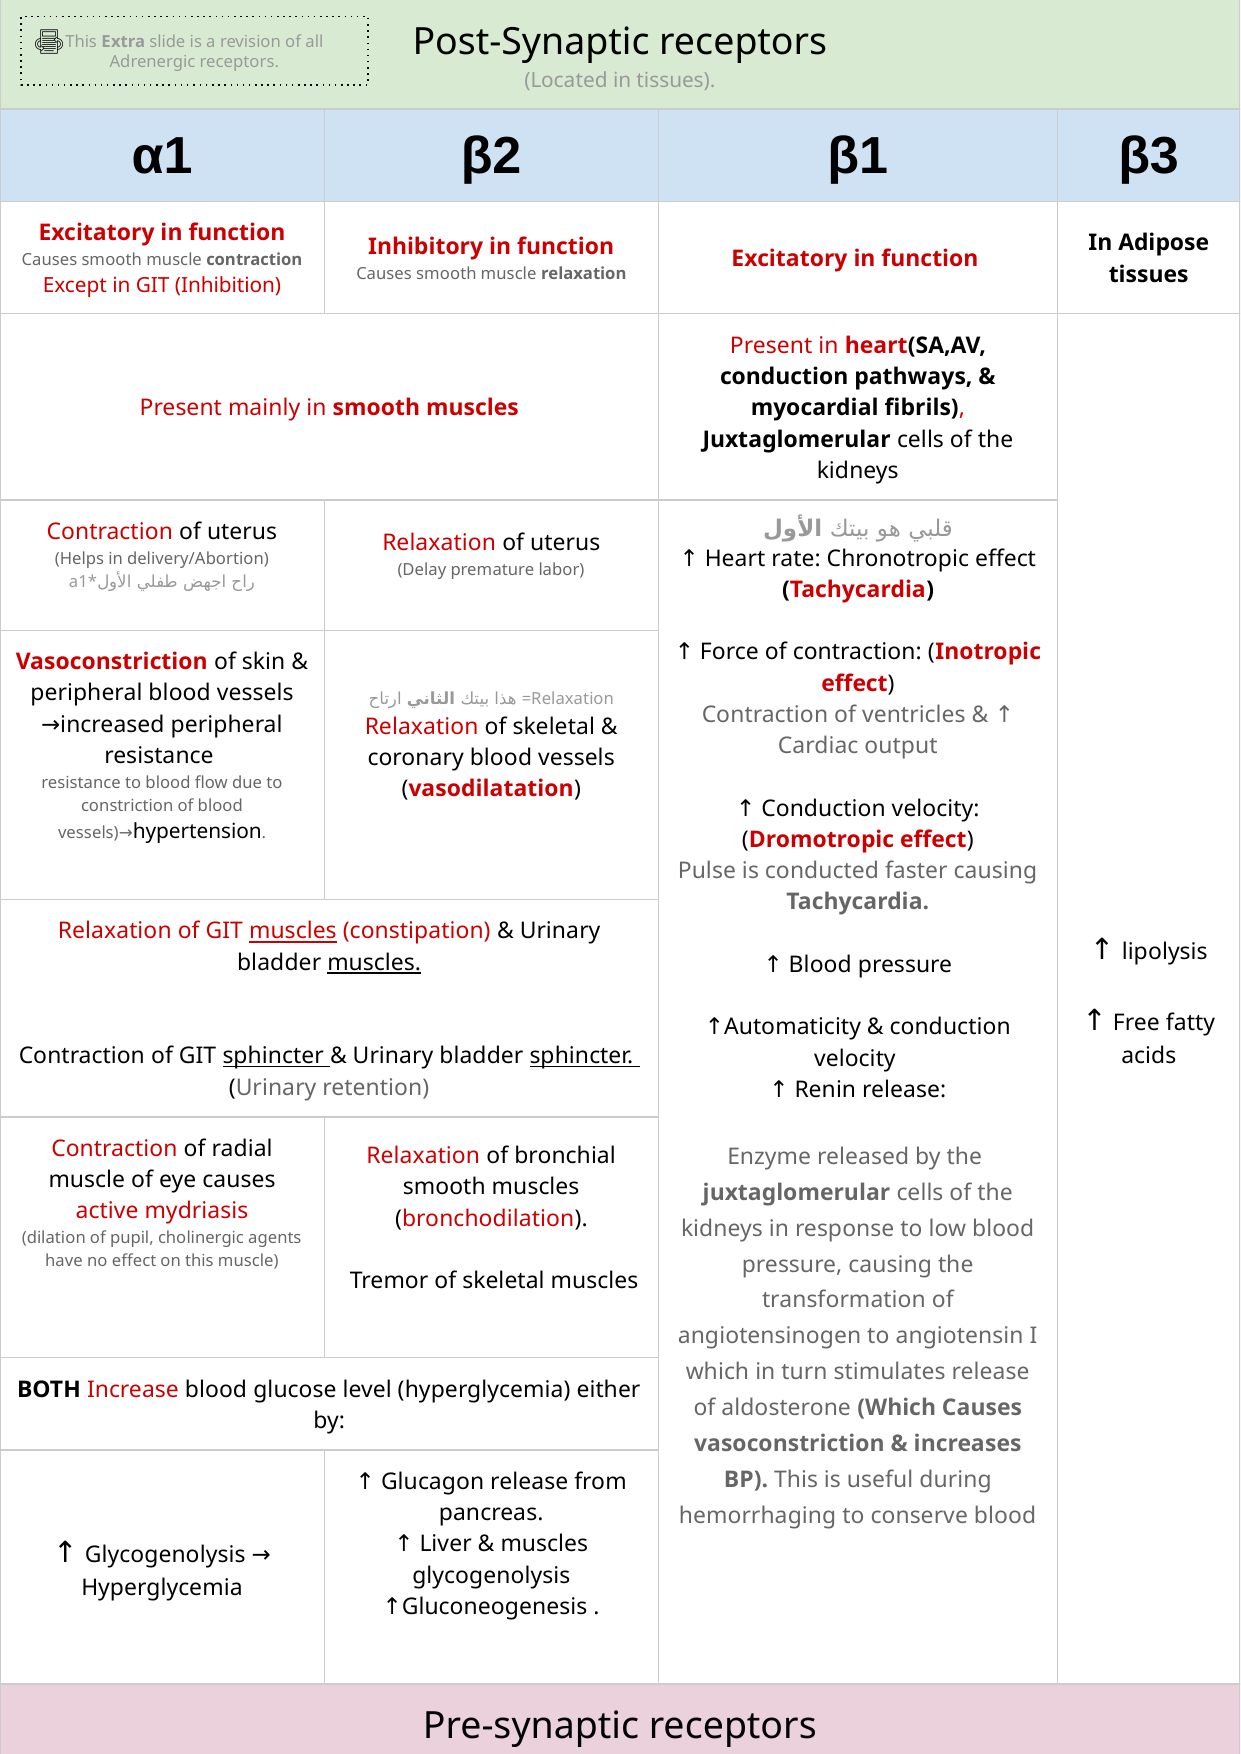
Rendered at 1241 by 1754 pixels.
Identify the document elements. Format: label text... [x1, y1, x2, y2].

table_header Post-Synaptic receptors (Located in tissues). [1, 0, 1239, 108]
table_cell α1 [1, 110, 324, 201]
table_cell Relaxation of bronchial smooth muscles (bronchodilation). Tremor of skeletal muscles [325, 1118, 658, 1357]
table_cell ↑ Glycogenolysis → Hyperglycemia [1, 1451, 324, 1683]
table_cell β2 [325, 110, 658, 201]
picture [34, 27, 63, 56]
table_cell هذا بيتك الثاني ارتاح =Relaxation Relaxation of skeletal & coronary blood vessels (vasodilatation) [325, 631, 658, 899]
table_cell Present in heart(SA,AV, conduction pathways, & myocardial fibrils), Juxtaglomerular cells of the kidneys [659, 314, 1057, 499]
text_box This Extra slide is a revision of all Adrenergic receptors. [21, 16, 368, 85]
table_cell ↑ Glucagon release from pancreas. ↑ Liver & muscles glycogenolysis ↑Gluconeogenesis . [325, 1451, 658, 1683]
table_cell Inhibitory in function Causes smooth muscle relaxation [325, 202, 658, 313]
table_cell β1 [659, 110, 1057, 201]
table_cell Vasoconstriction of skin & peripheral blood vessels →increased peripheral resistance resistance to blood flow due to constriction of blood vessels)→hypertension. [1, 631, 324, 899]
table_cell Relaxation of GIT muscles (constipation) & Urinary bladder muscles. Contraction of GIT sphincter & Urinary bladder sphincter. (Urinary retention) [1, 900, 658, 1116]
table_cell β3 [1058, 110, 1239, 201]
table_cell Excitatory in function [659, 202, 1057, 313]
table_cell Contraction of radial muscle of eye causes active mydriasis (dilation of pupil, cholinergic agents have no effect on this muscle) [1, 1118, 324, 1357]
table_cell BOTH Increase blood glucose level (hyperglycemia) either by: [1, 1358, 658, 1449]
table_cell Pre-synaptic receptors (Regulation of Noradrenaline release). [1, 1685, 1239, 1754]
table_cell قلبي هو بيتك الأول ↑ Heart rate: Chronotropic effect (Tachycardia) ↑ Force of contraction: (Inotropic effect) Contraction of ventricles & ↑ Cardiac output ↑ Conduction velocity: (Dromotropic effect) Pulse is conducted faster causing Tachycardia. ↑ Blood pressure ↑Automaticity & conduction velocity ↑ Renin release: Enzyme released by the juxtaglomerular cells of the kidneys in response to low blood pressure, causing the transformation of angiotensinogen to angiotensin I which in turn stimulates release of aldosterone (Which Causes vasoconstriction & increases BP). This is useful during hemorrhaging to conserve blood [659, 501, 1057, 1683]
table_cell ↑ lipolysis ↑ Free fatty acids [1058, 314, 1239, 1683]
table_cell Relaxation of uterus (Delay premature labor) [325, 501, 658, 630]
table_cell Present mainly in smooth muscles [1, 314, 658, 499]
table_cell Contraction of uterus (Helps in delivery/Abortion) a1*راح اجهض طفلي الأول [1, 501, 324, 630]
table_cell Excitatory in function Causes smooth muscle contraction Except in GIT (Inhibition) [1, 202, 324, 313]
table_cell In Adipose tissues [1058, 202, 1239, 313]
